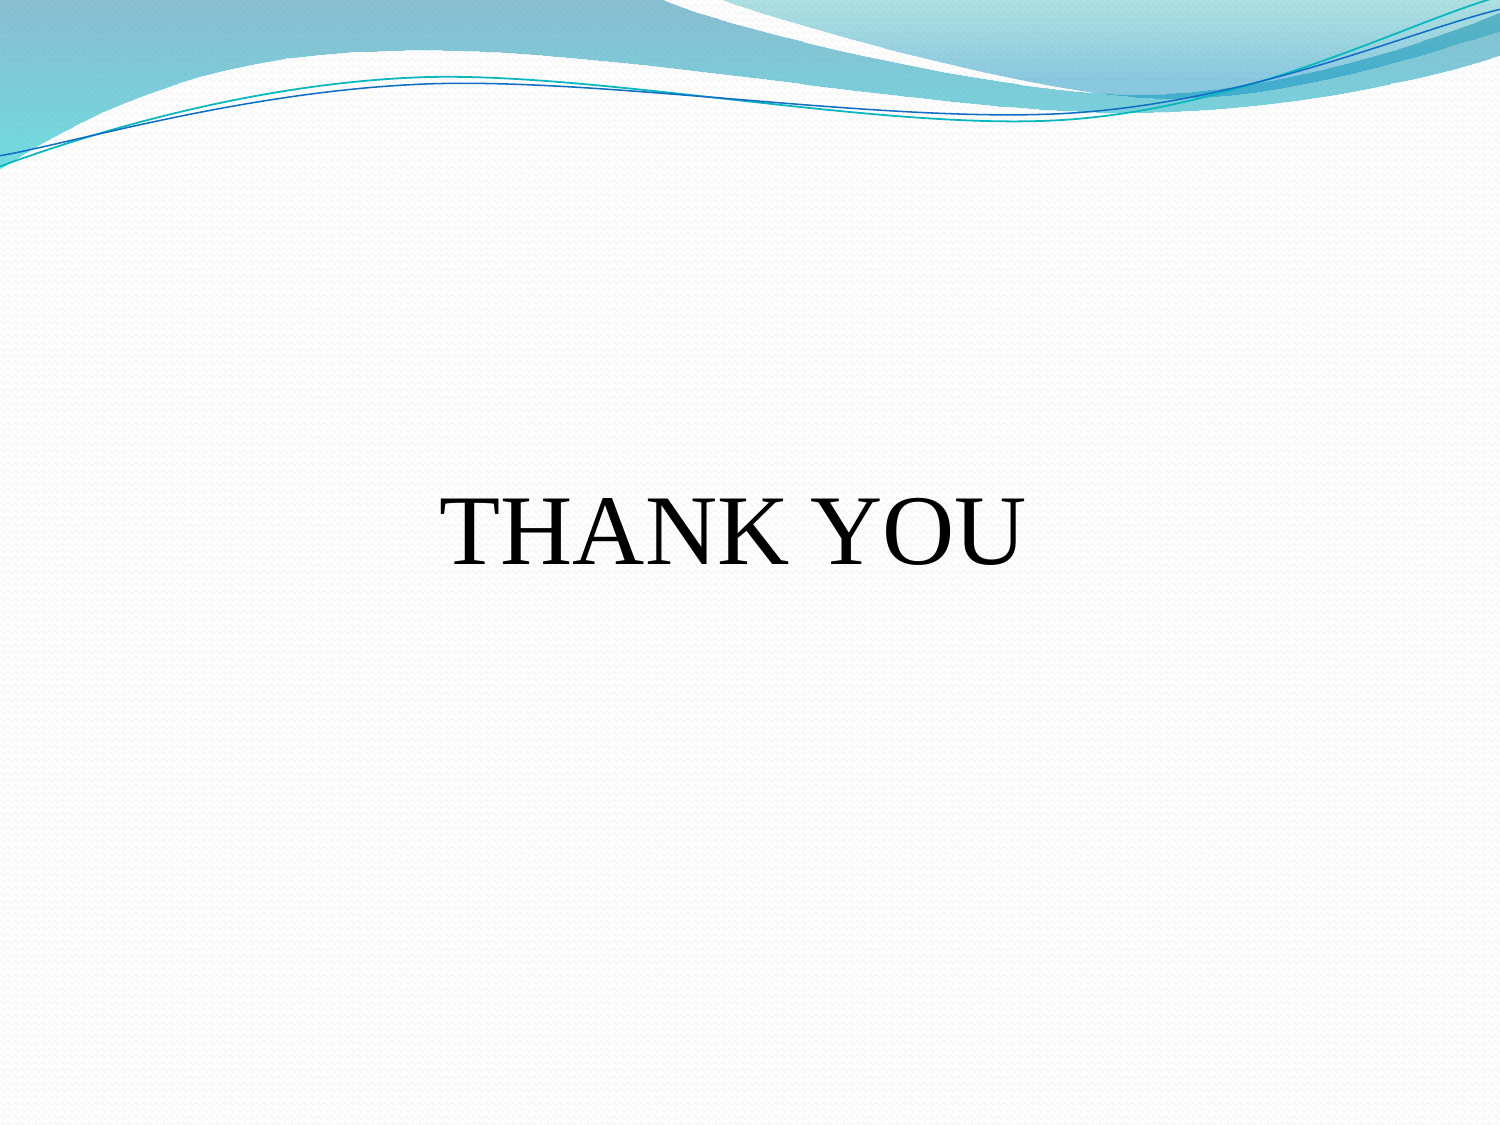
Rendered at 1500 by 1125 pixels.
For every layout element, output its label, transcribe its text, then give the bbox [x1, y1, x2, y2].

list THANK YOU [75, 317, 1425, 1038]
